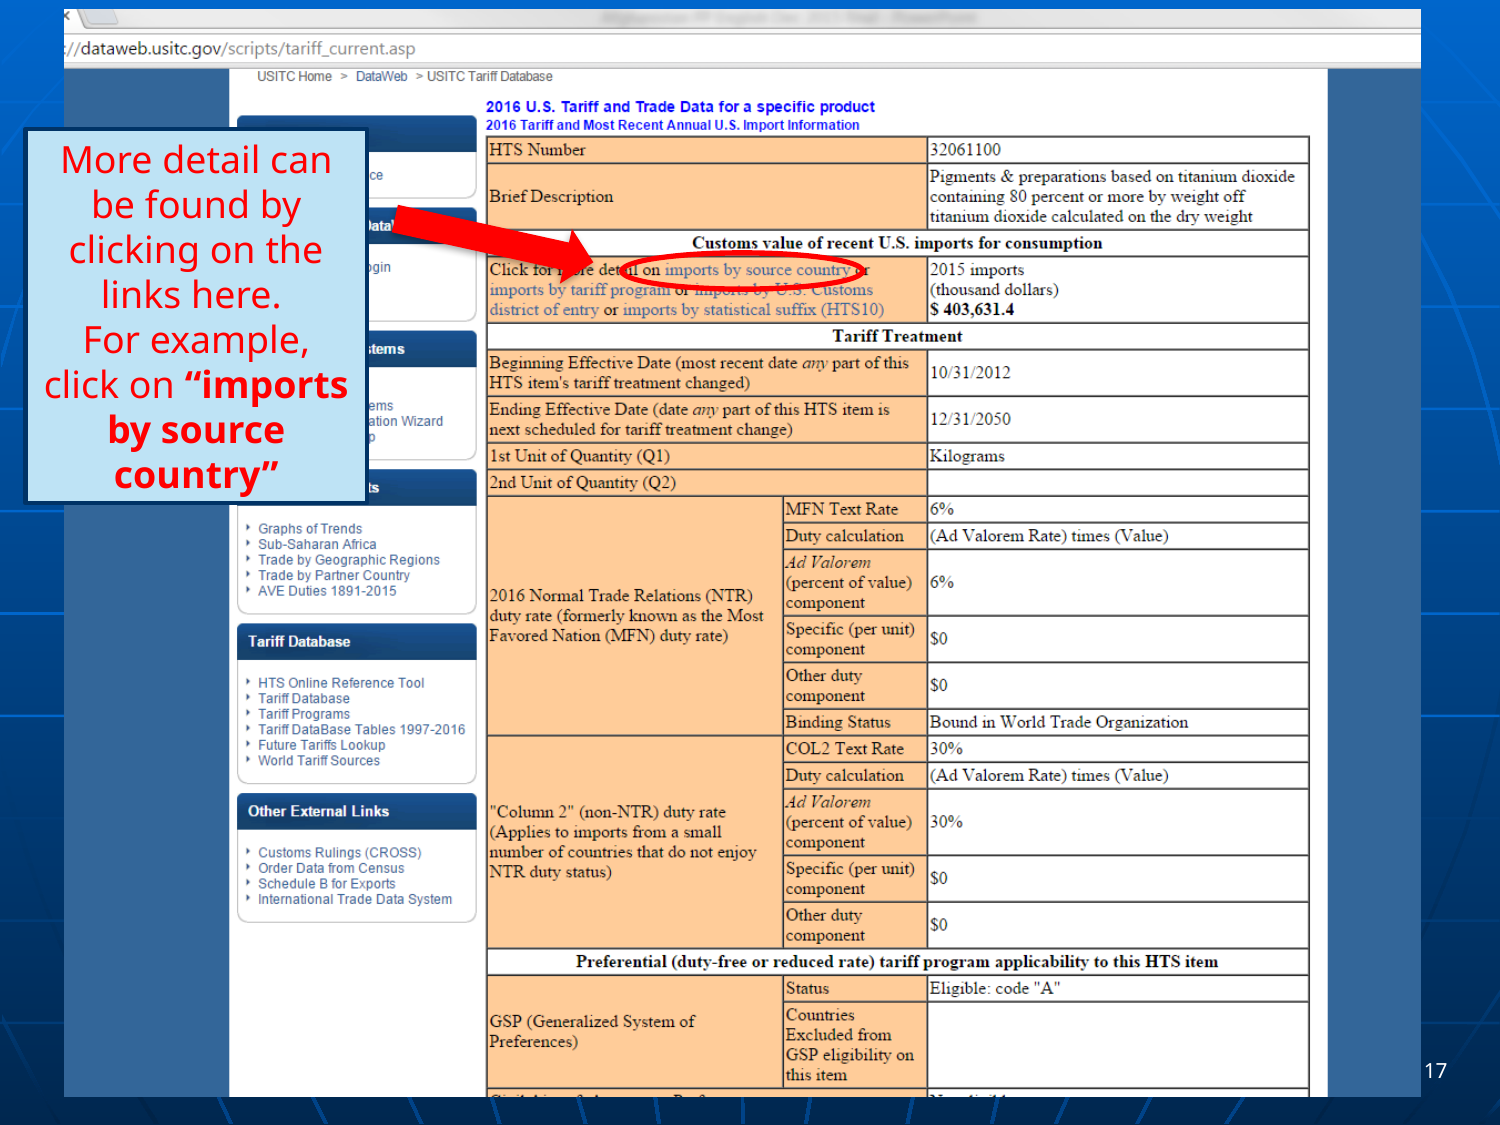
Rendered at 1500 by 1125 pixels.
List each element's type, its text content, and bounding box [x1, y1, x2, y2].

text_box More detail can be found by clicking on the links here. For example, click on “imports by source country” [23, 127, 58, 505]
slide_number 17 [1087, 1049, 1463, 1125]
picture [63, 8, 1421, 1097]
